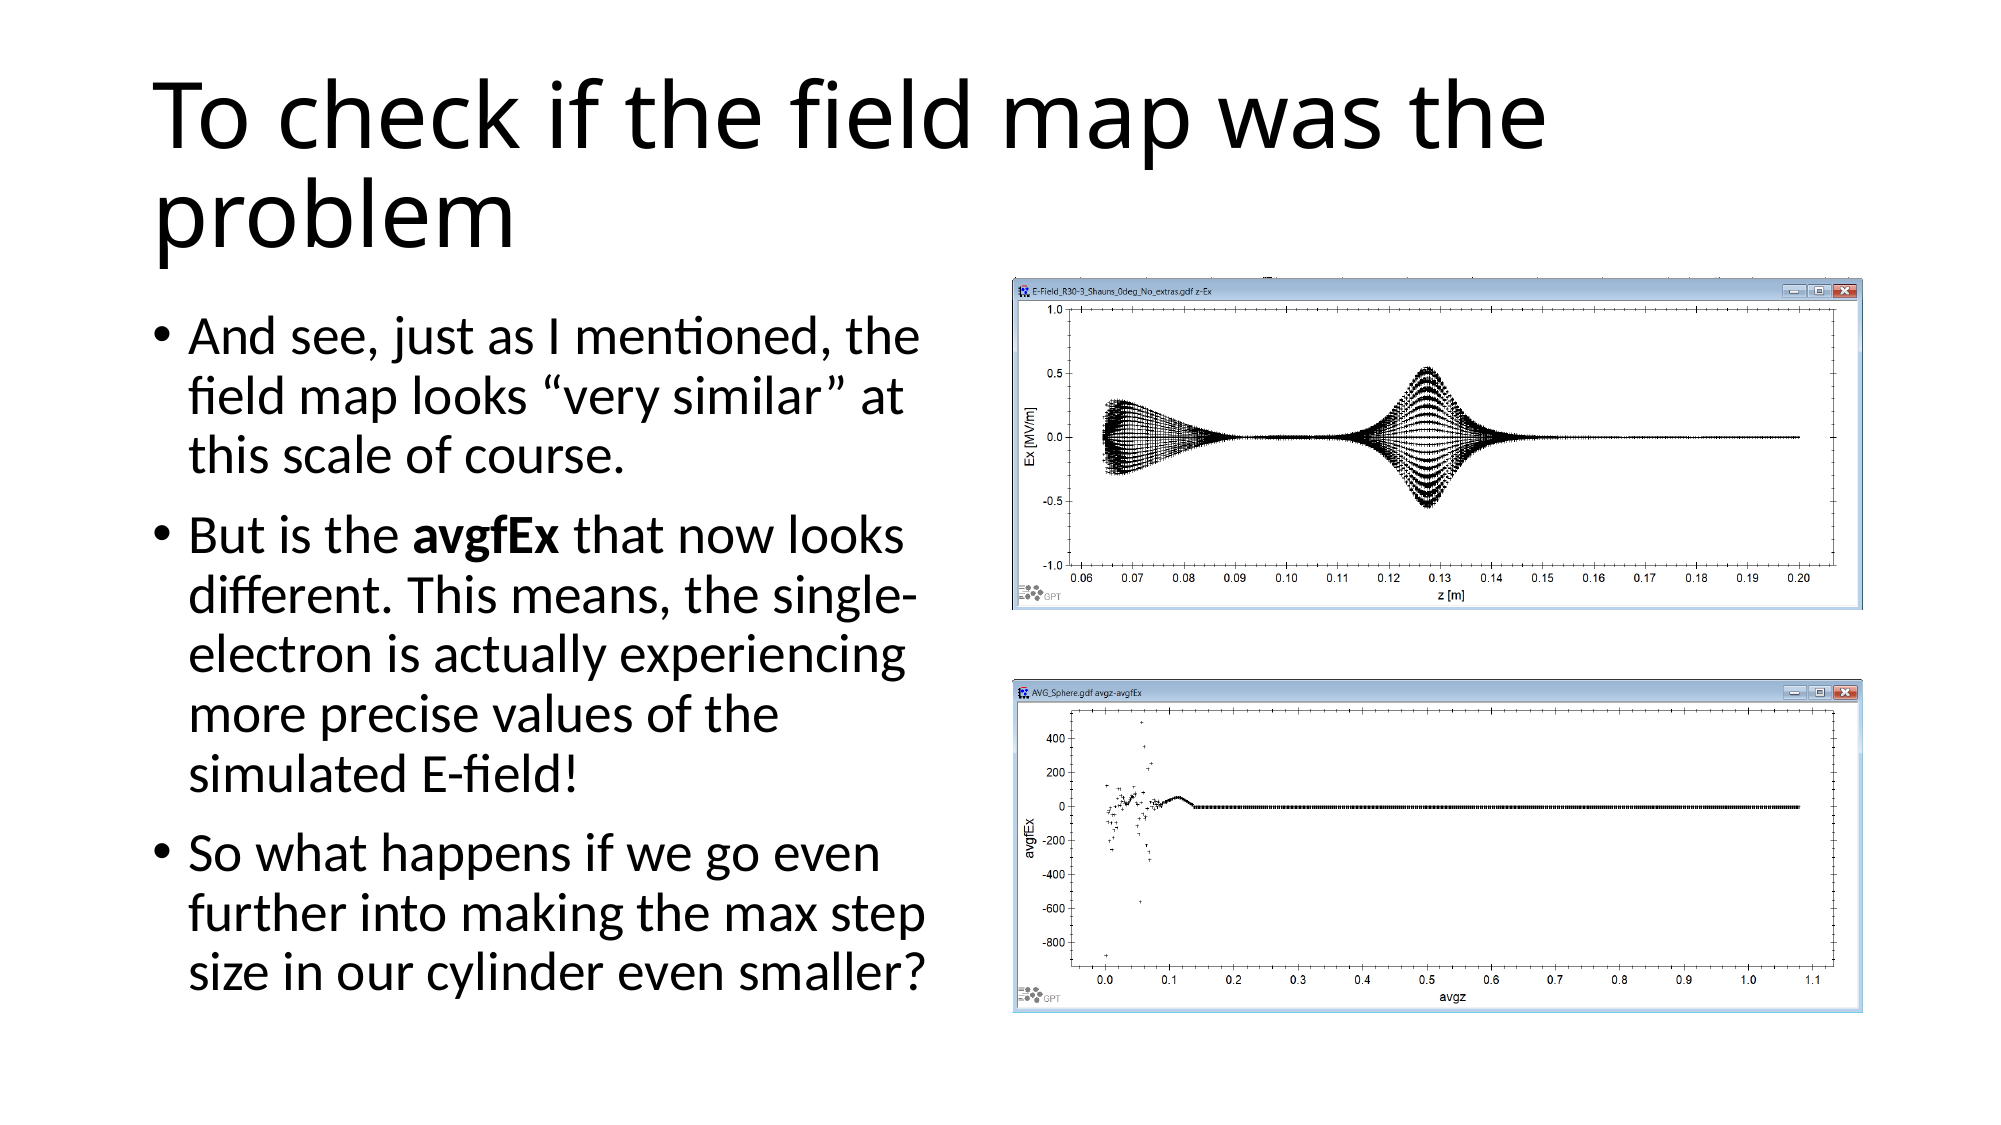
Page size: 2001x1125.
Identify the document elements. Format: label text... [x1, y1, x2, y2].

title To check if the field map was the problem [137, 59, 1863, 278]
picture [1012, 679, 1863, 1013]
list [1012, 277, 1863, 610]
list And see, just as I mentioned, the field map looks “very similar” at this scale of course. But is the avgfEx that now looks different. This means, the single-electron is actually experiencing more precise values of the simulated E-field! So what happens if we go even further into making the max step size in our cylinder even smaller? [137, 299, 988, 1014]
